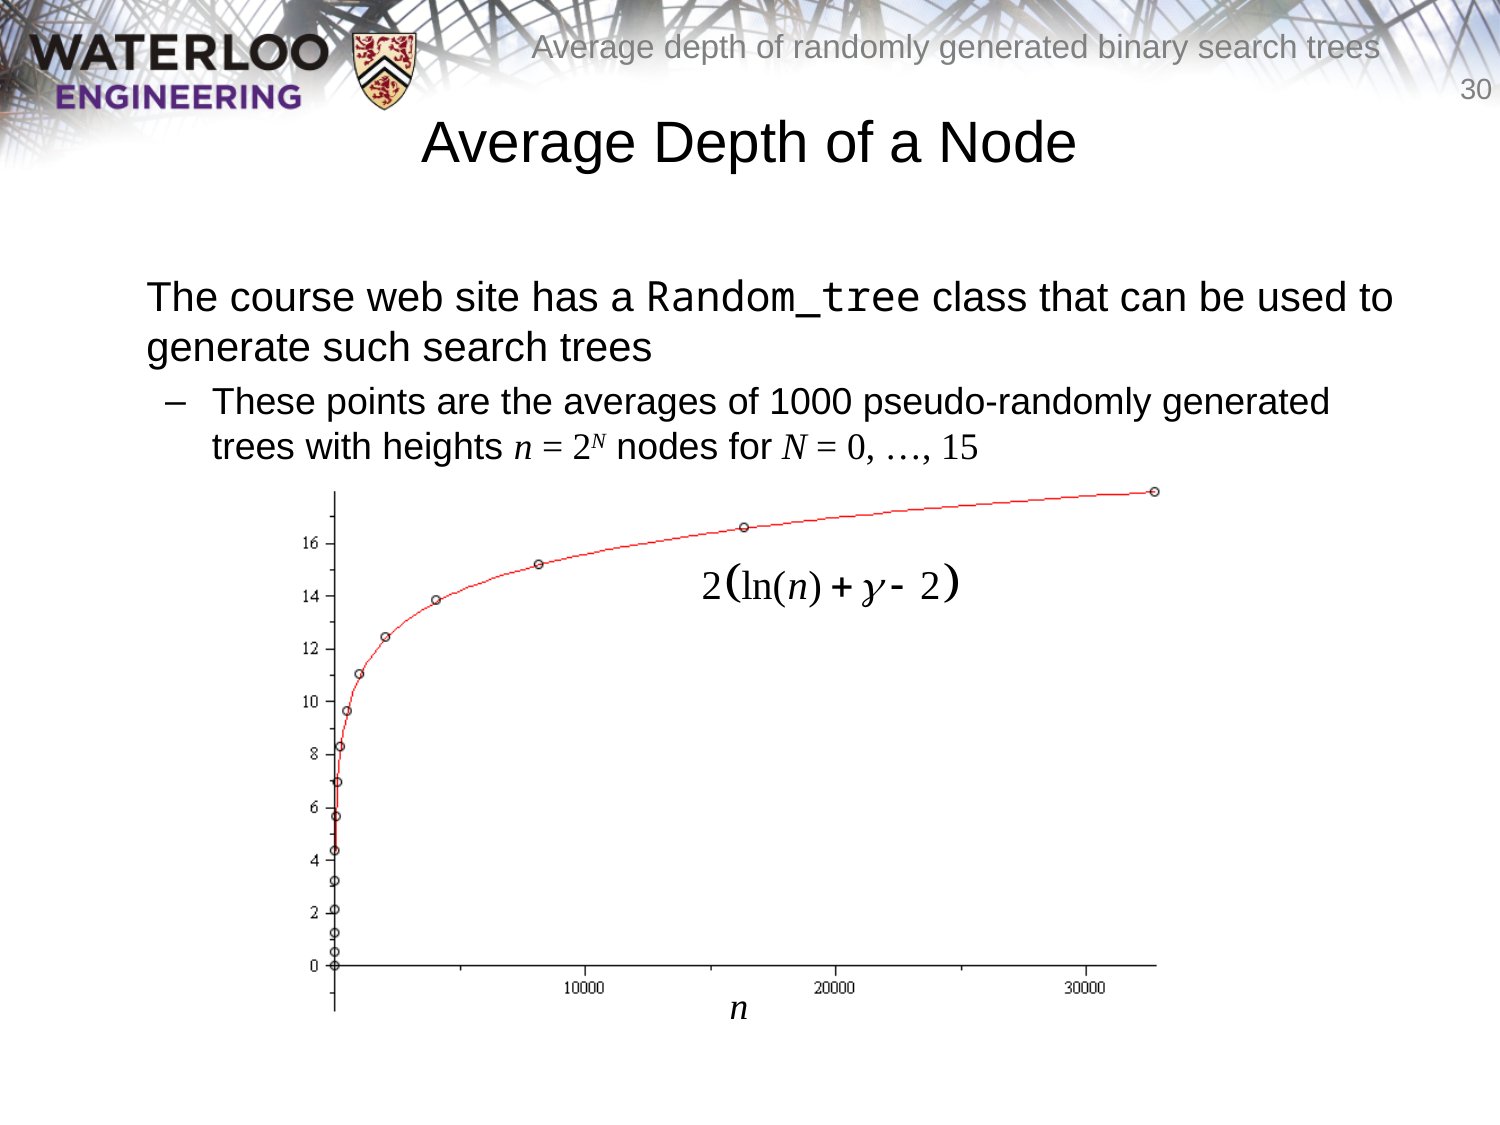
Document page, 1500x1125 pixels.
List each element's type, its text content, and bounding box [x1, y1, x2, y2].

title Average Depth of a Node [74, 44, 1426, 233]
picture [0, 0, 1500, 1125]
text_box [694, 554, 963, 622]
list The course web site has a Random_tree class that can be used to generate such search trees These points are the averages of 1000 pseudo-randomly generated trees with heights n = 2N nodes for N = 0, …, 15 [74, 262, 1426, 1006]
